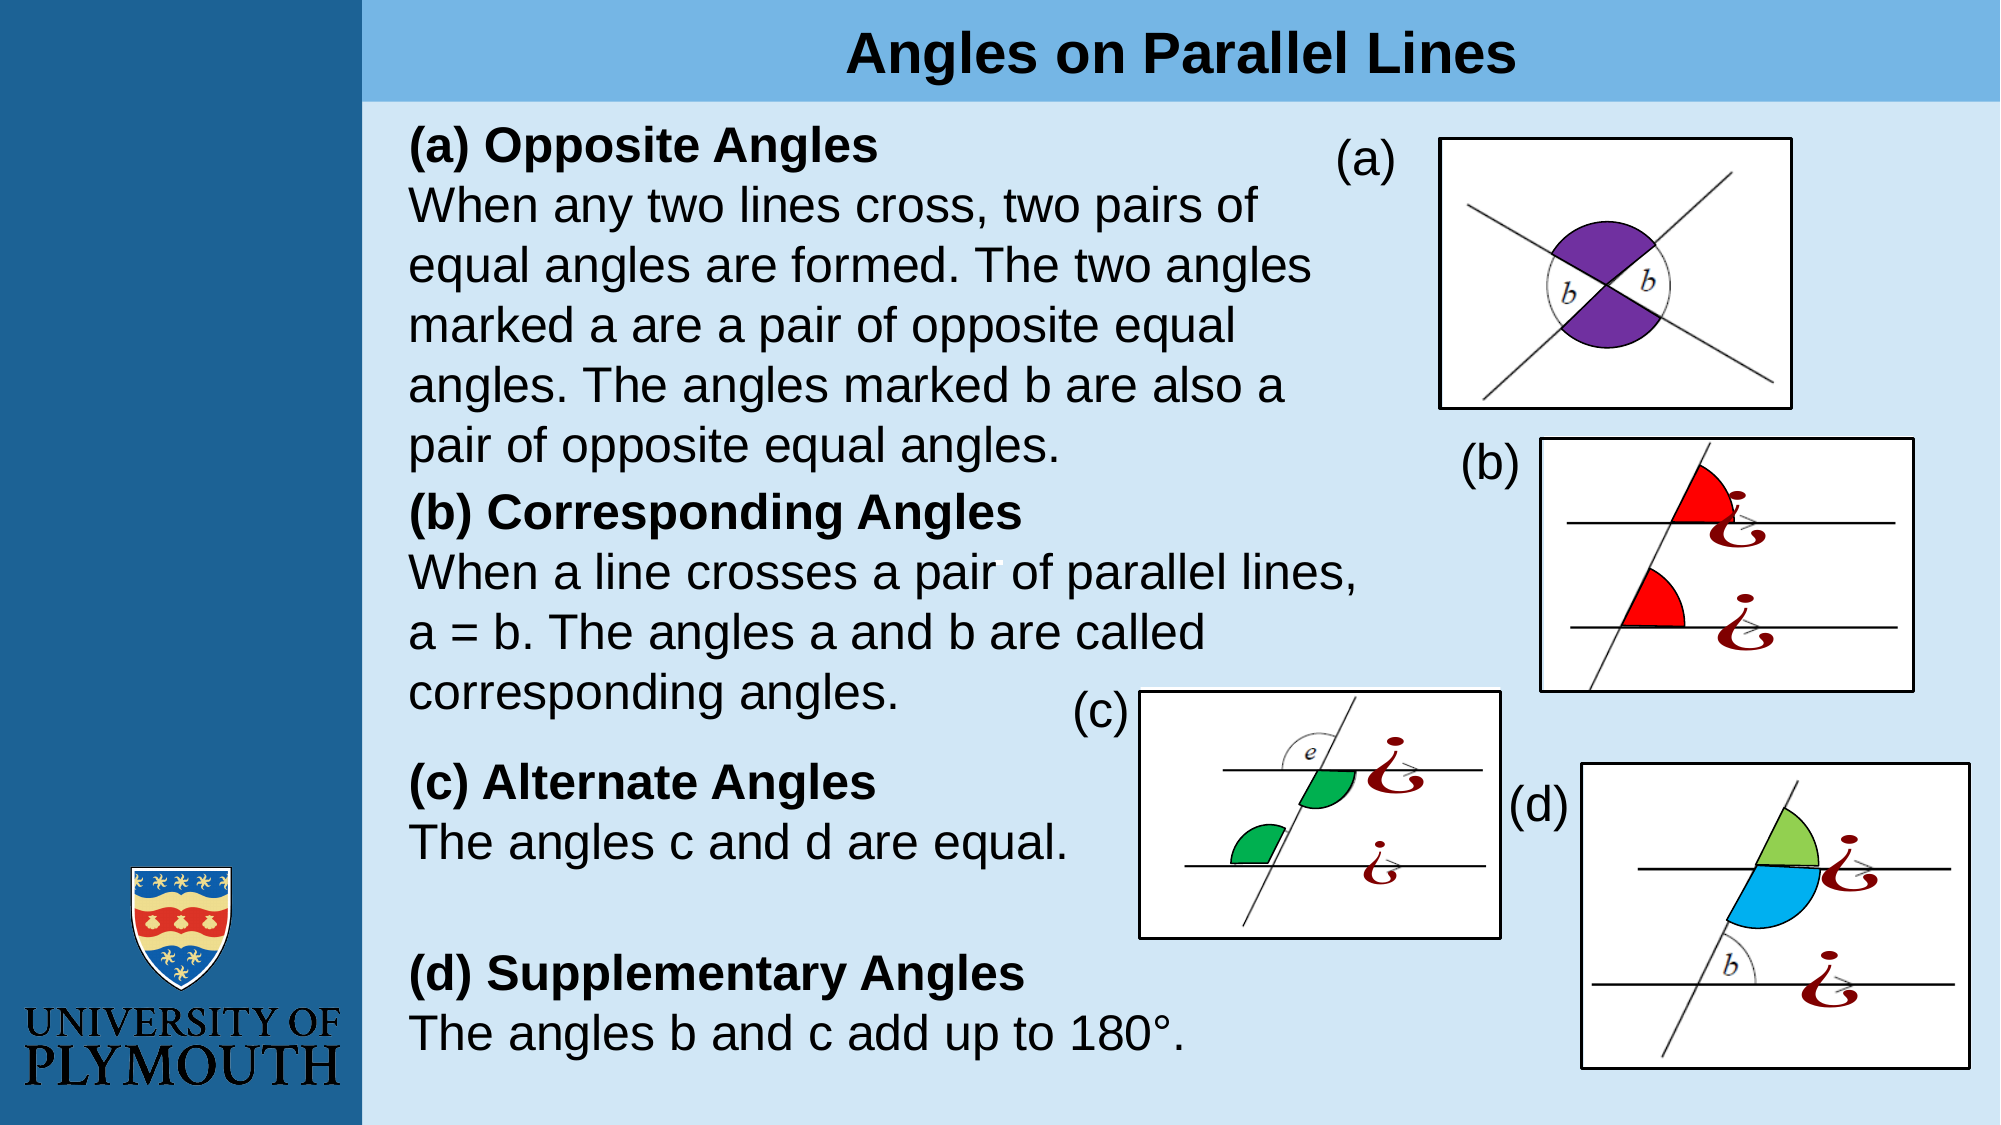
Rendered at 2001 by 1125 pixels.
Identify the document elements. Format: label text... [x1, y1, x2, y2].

text_box (c) Alternate Angles The angles c and d are equal. [393, 742, 1135, 877]
text_box (d) Supplementary Angles The angles b and c add up to 180°. [393, 932, 1245, 1068]
picture [0, 825, 378, 1125]
text_box (b) [1445, 422, 1537, 498]
text_box (c) [1057, 670, 1146, 745]
text_box (a) Opposite Angles When any two lines cross, two pairs of equal angles are formed. The two angles marked a are a pair of opposite equal angles. The angles marked b are also a pair of opposite equal angles. [393, 104, 1394, 471]
text_box (a) [1321, 118, 1413, 193]
text_box (d) [1505, 764, 1581, 840]
picture [1442, 140, 1792, 410]
picture [1140, 687, 1501, 939]
text_box (b) Corresponding Angles When a line crosses a pair of parallel lines, a = b. The angles a and b are called corresponding angles. [393, 471, 1394, 727]
picture [1543, 436, 1914, 692]
picture [1583, 764, 1972, 1070]
text_box Angles on Parallel Lines [363, 7, 2000, 93]
picture [995, 560, 1003, 565]
